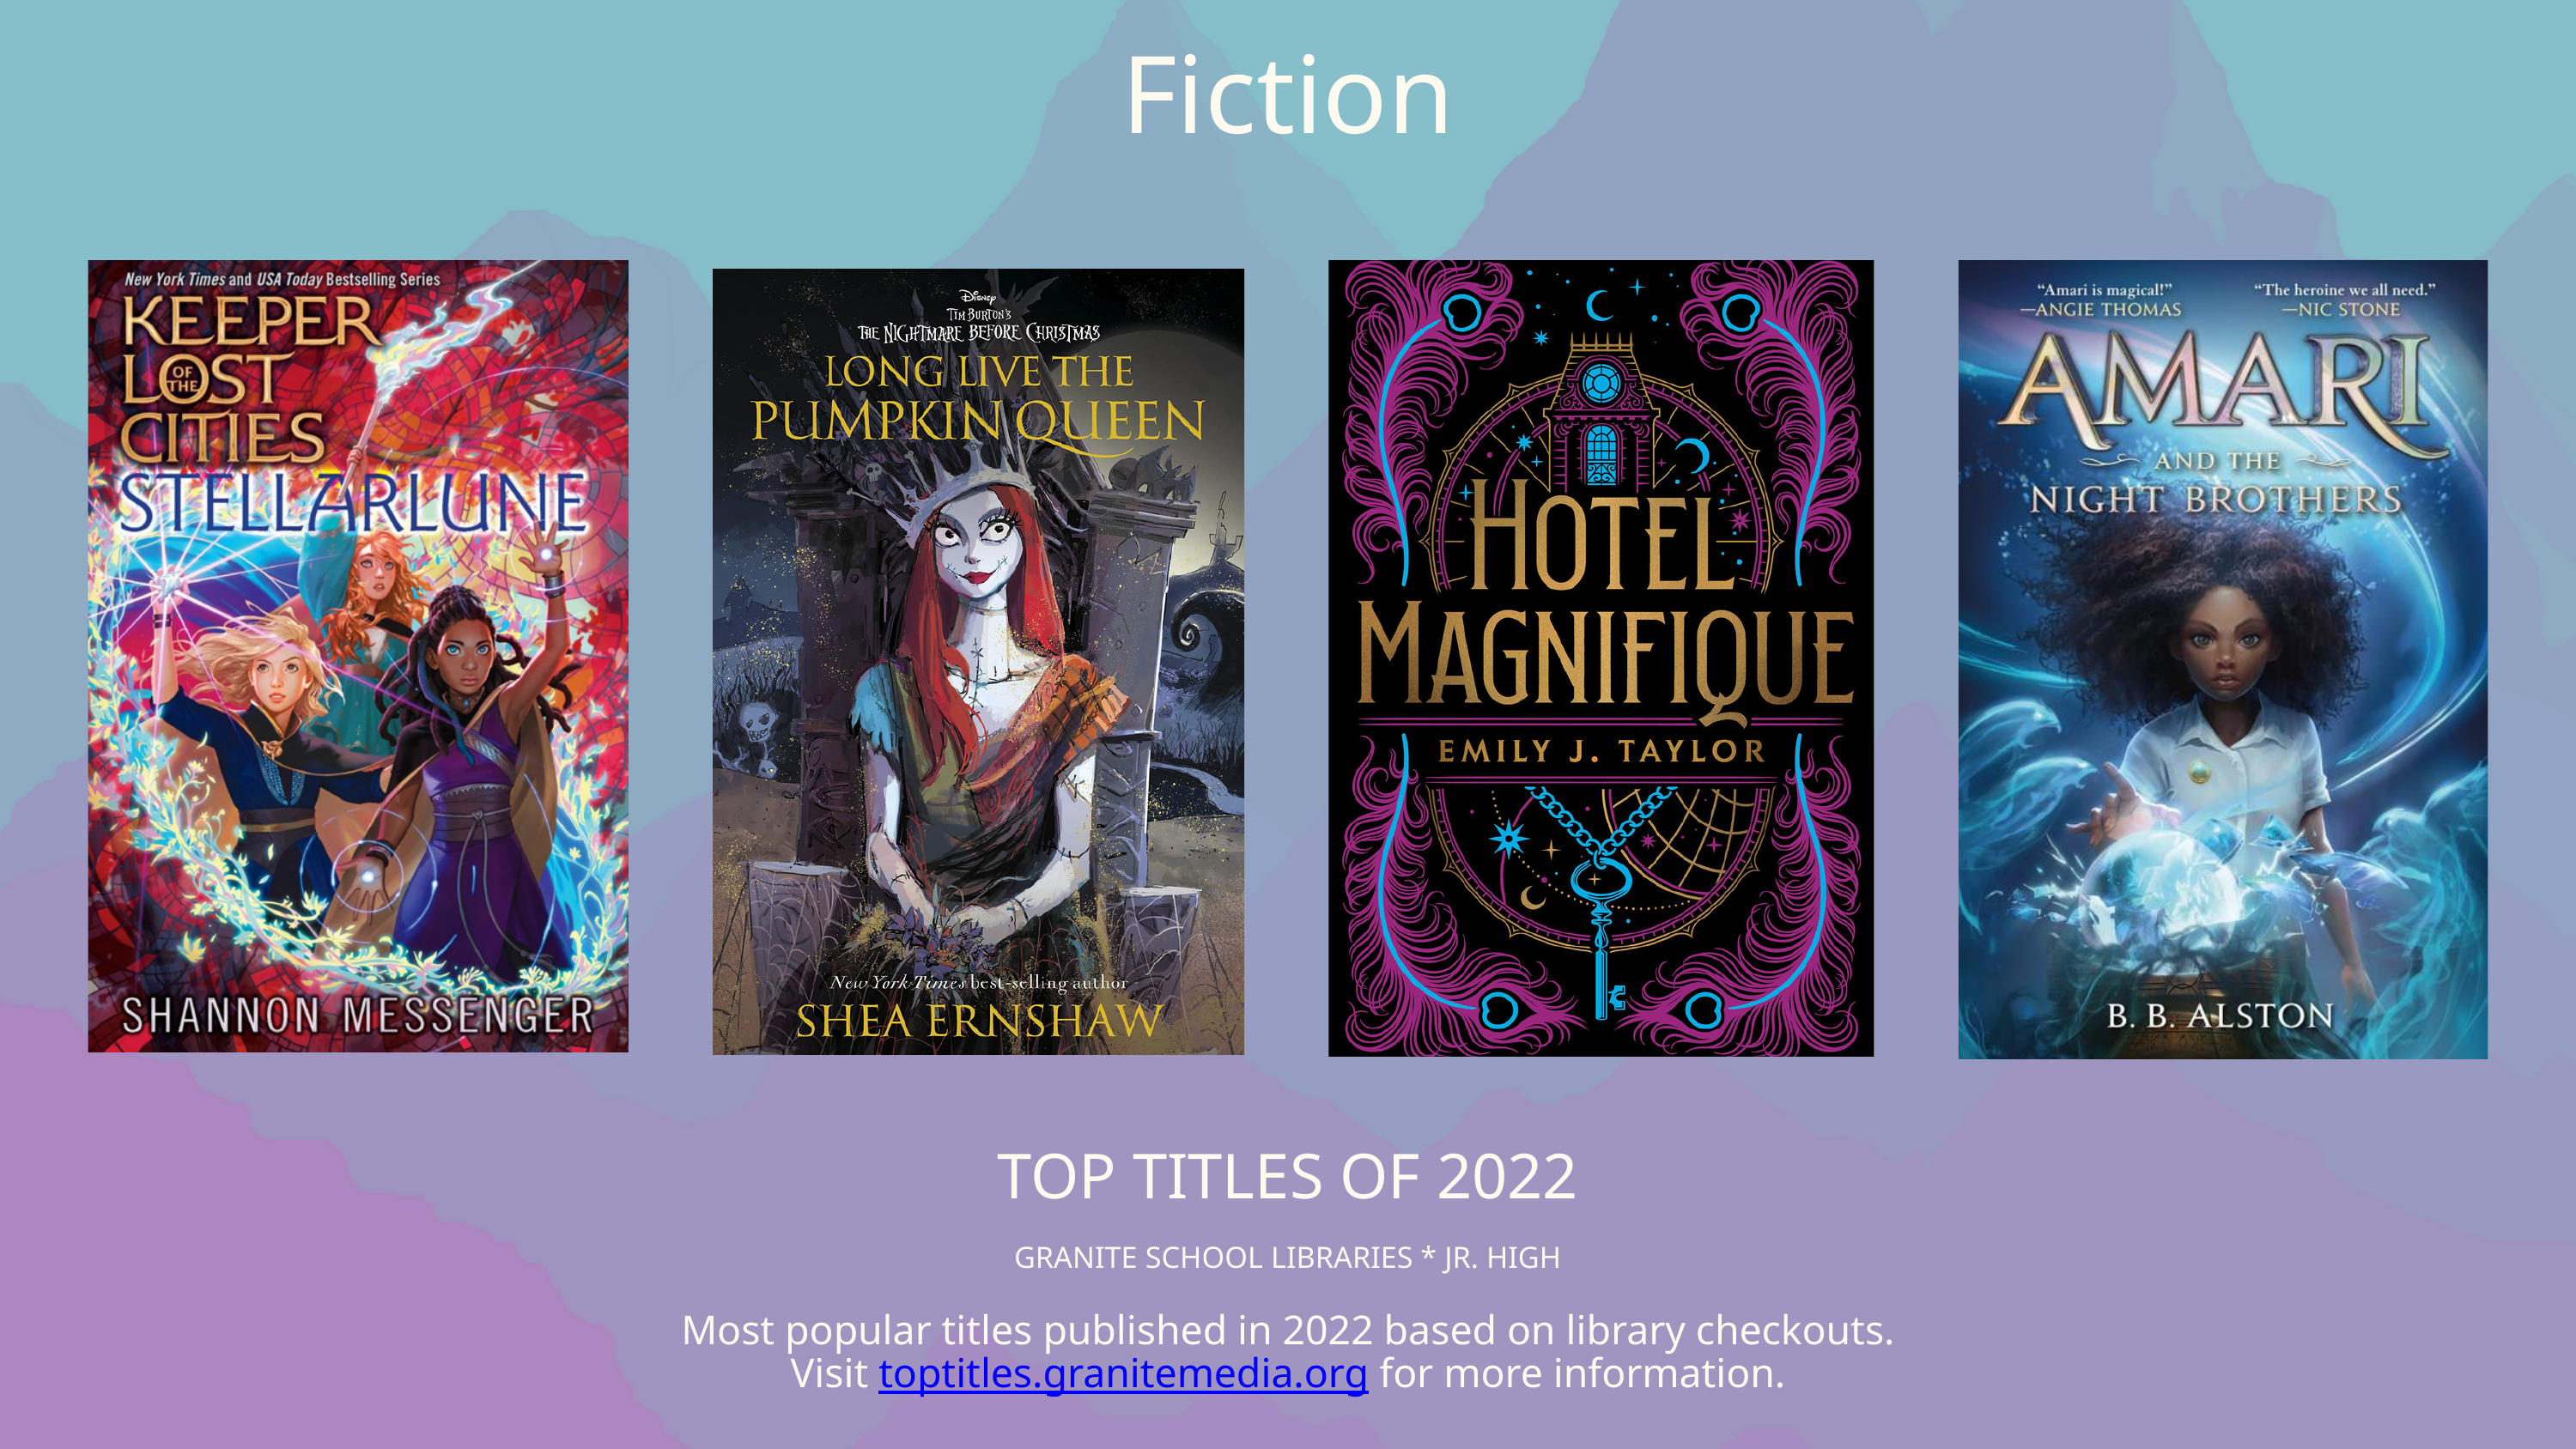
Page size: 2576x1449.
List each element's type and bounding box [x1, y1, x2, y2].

picture [0, 0, 2576, 1449]
text_box [279, 1134, 2297, 1402]
